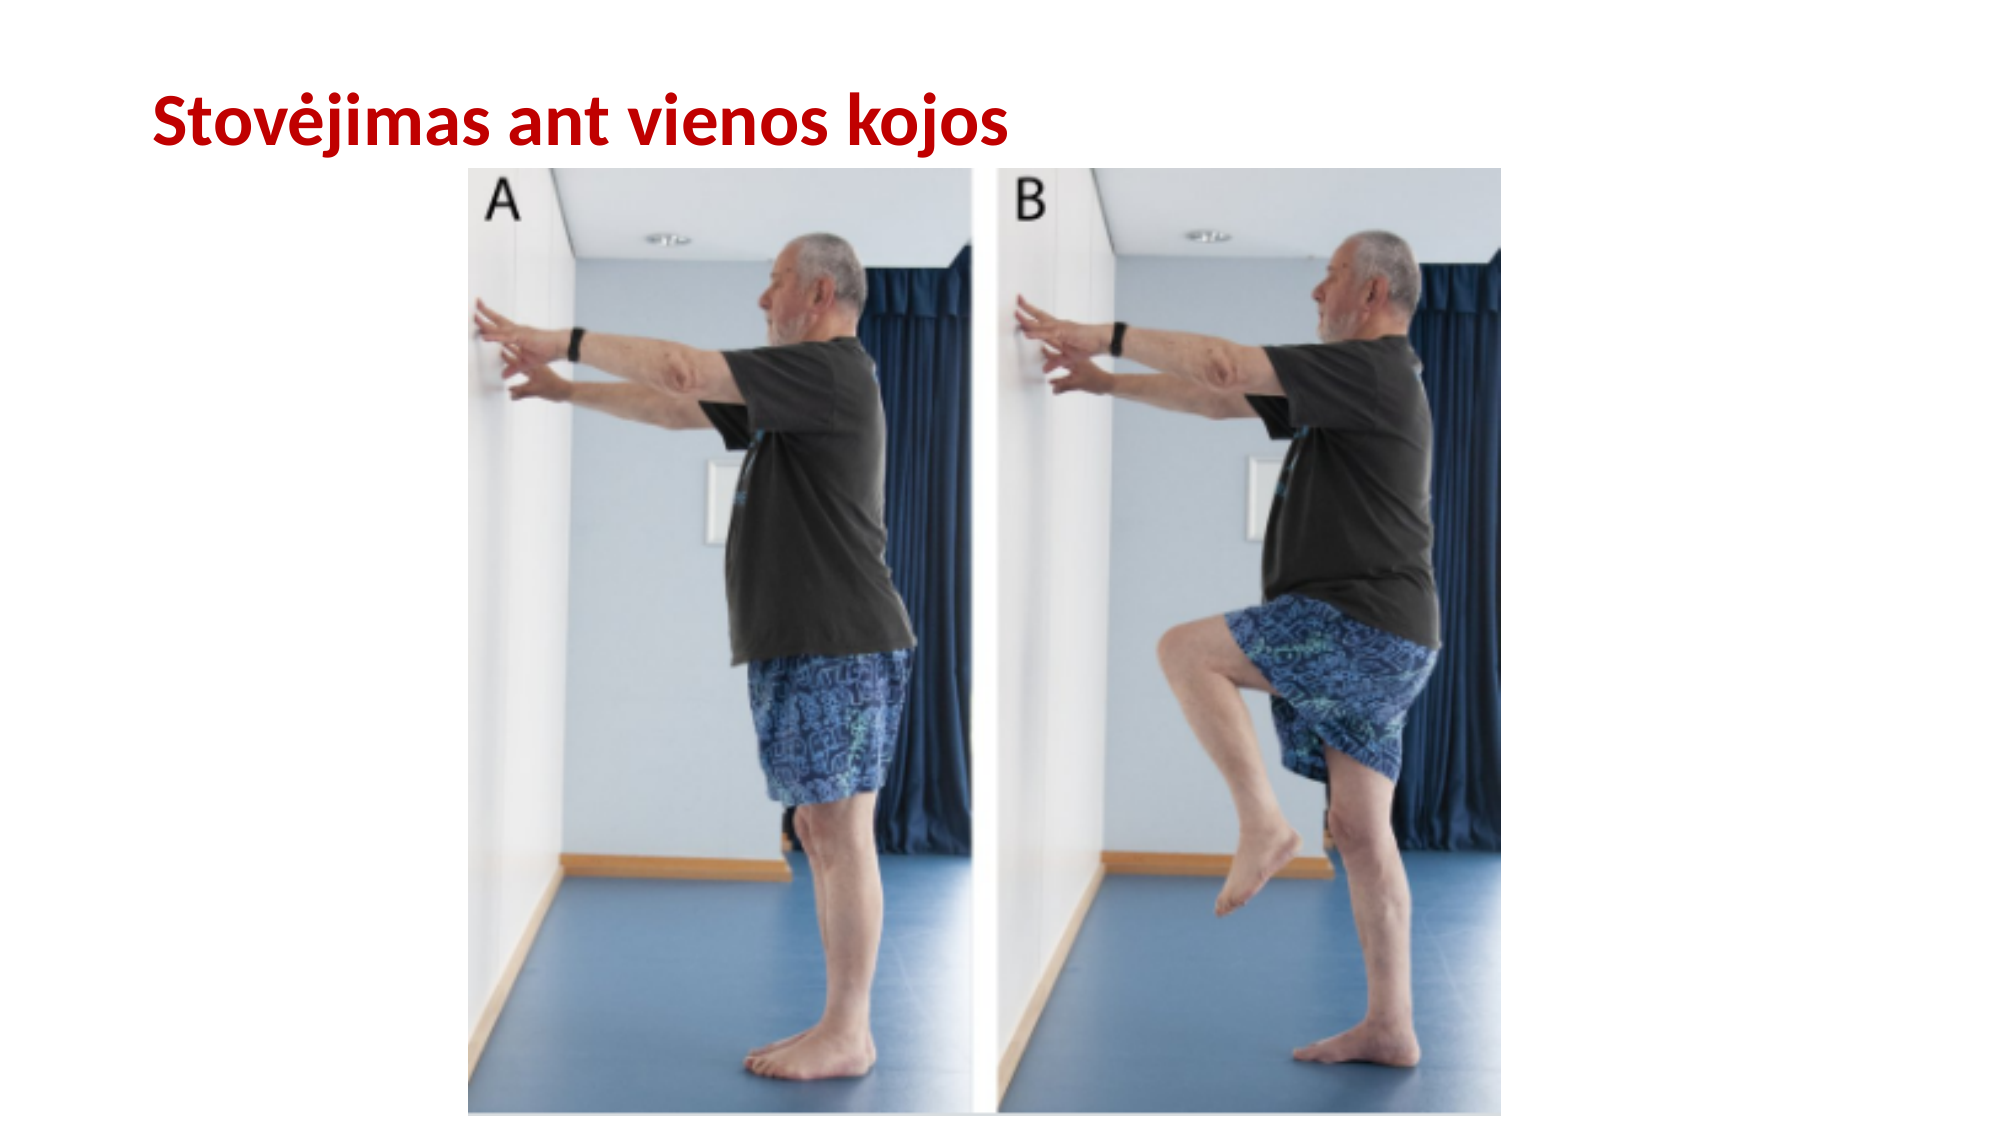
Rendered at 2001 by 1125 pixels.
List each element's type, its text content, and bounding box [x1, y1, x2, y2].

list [468, 168, 1501, 1116]
title Stovėjimas ant vienos kojos [137, 59, 1863, 184]
